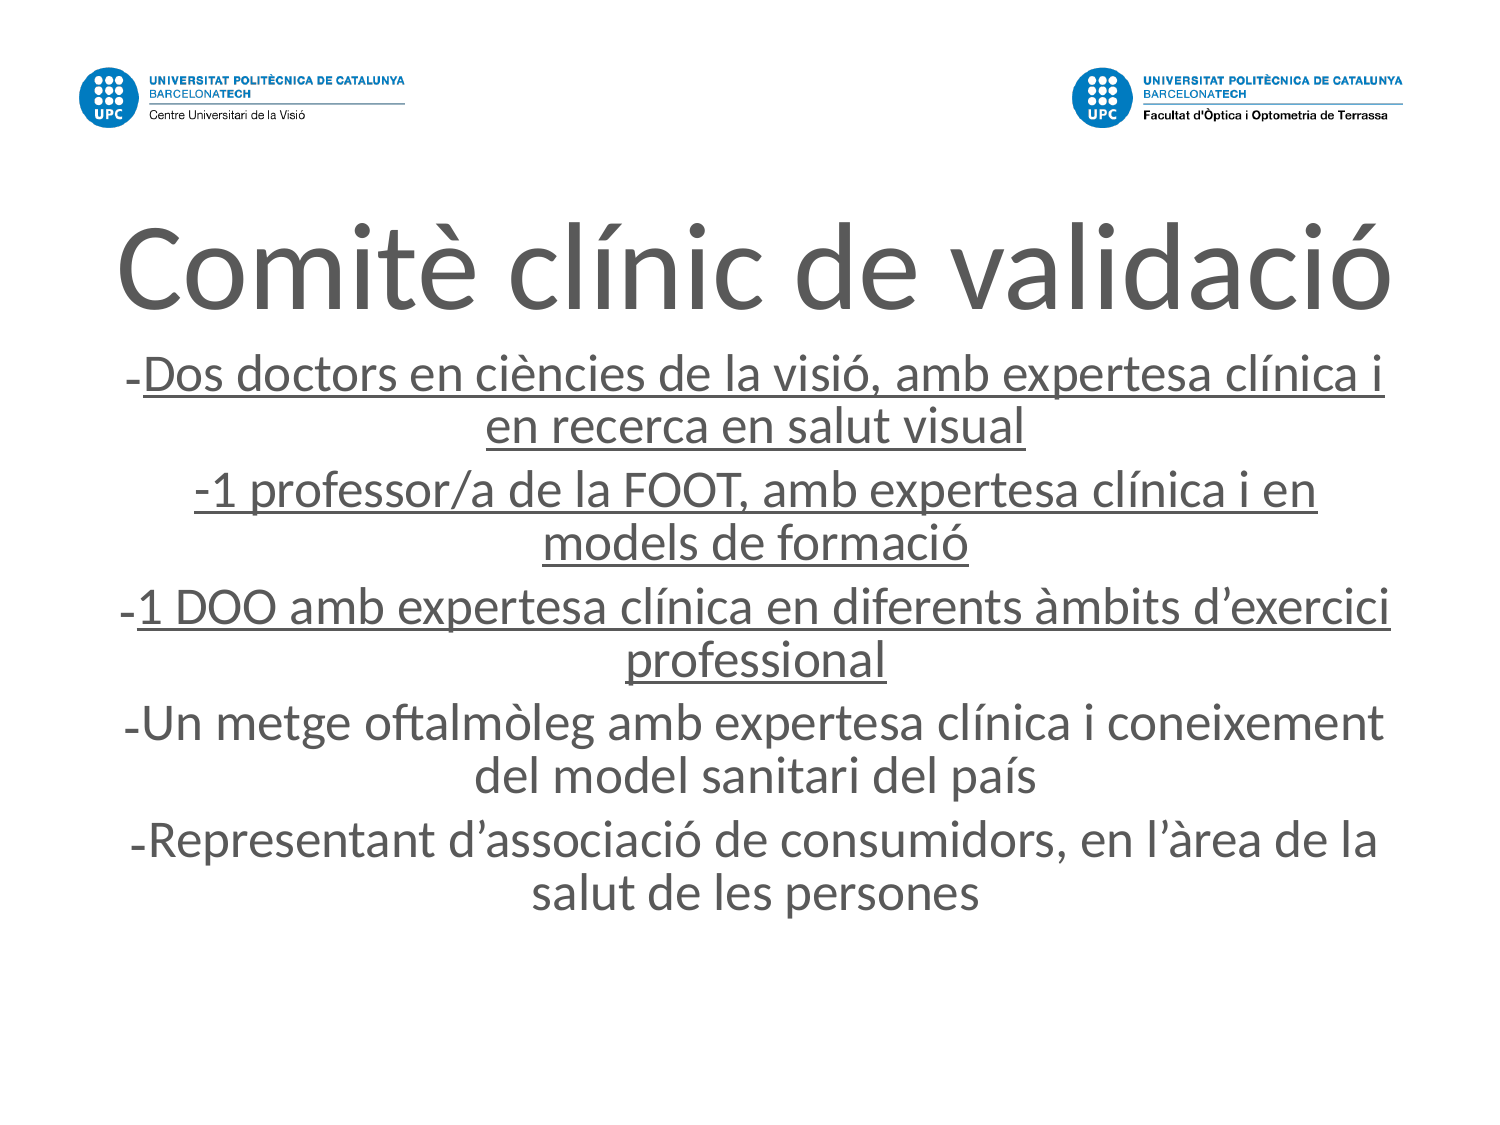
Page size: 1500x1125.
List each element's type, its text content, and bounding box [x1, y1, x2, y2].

subtitle Comitè clínic de validació Dos doctors en ciències de la visió, amb expertesa clínica i en recerca en salut visual -1 professor/a de la FOOT, amb expertesa clínica i en models de formació 1 DOO amb expertesa clínica en diferents àmbits d’exercici professional Un metge oftalmòleg amb expertesa clínica i coneixement del model sanitari del país Representant d’associació de consumidors, en l’àrea de la salut de les persones [100, 208, 1412, 1047]
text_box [70, 54, 1412, 147]
